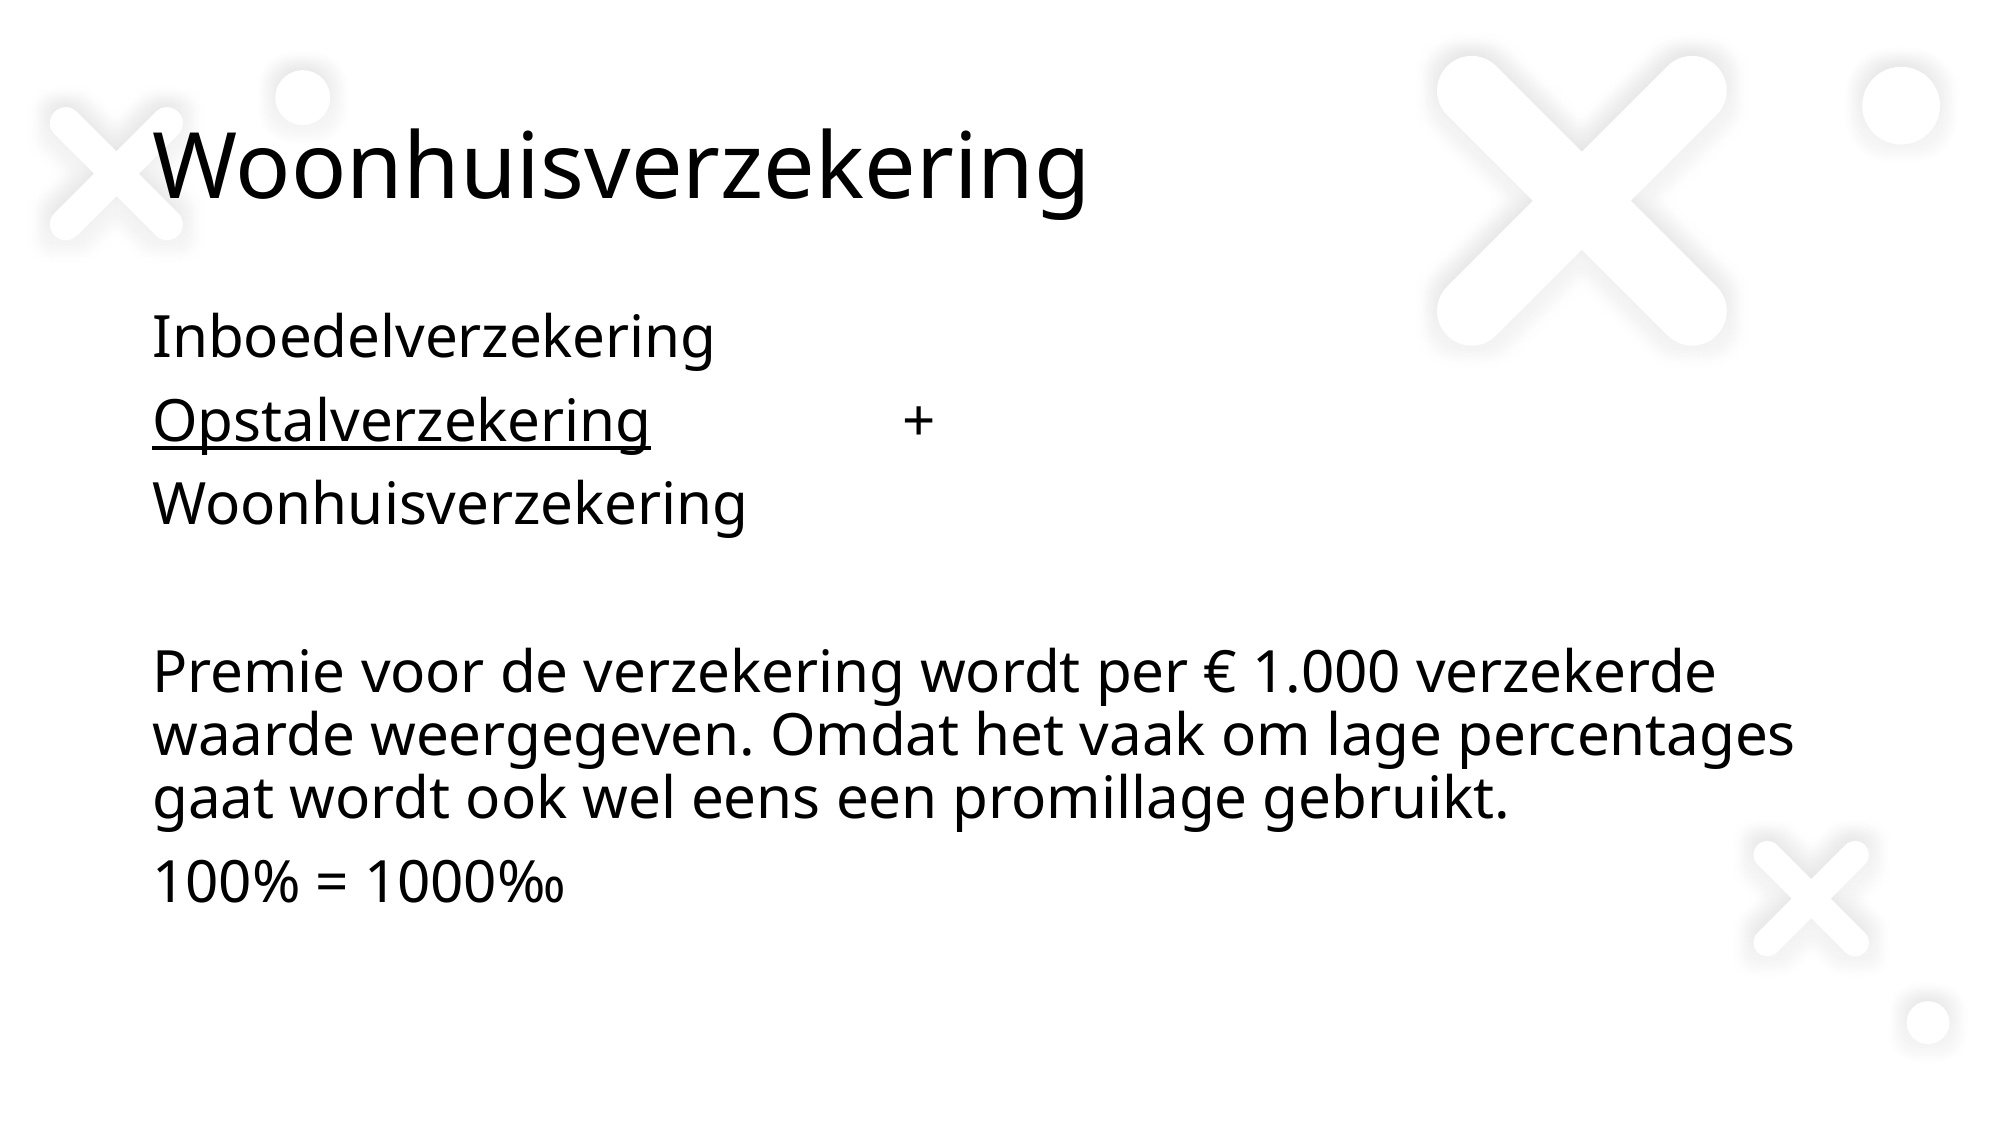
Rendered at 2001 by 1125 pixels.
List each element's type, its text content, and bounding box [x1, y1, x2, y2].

title Woonhuisverzekering [137, 59, 1863, 278]
list Inboedelverzekering Opstalverzekering + Woonhuisverzekering Premie voor de verzekering wordt per € 1.000 verzekerde waarde weergegeven. Omdat het vaak om lage percentages gaat wordt ook wel eens een promillage gebruikt. 100% = 1000‰ [137, 299, 1863, 1014]
